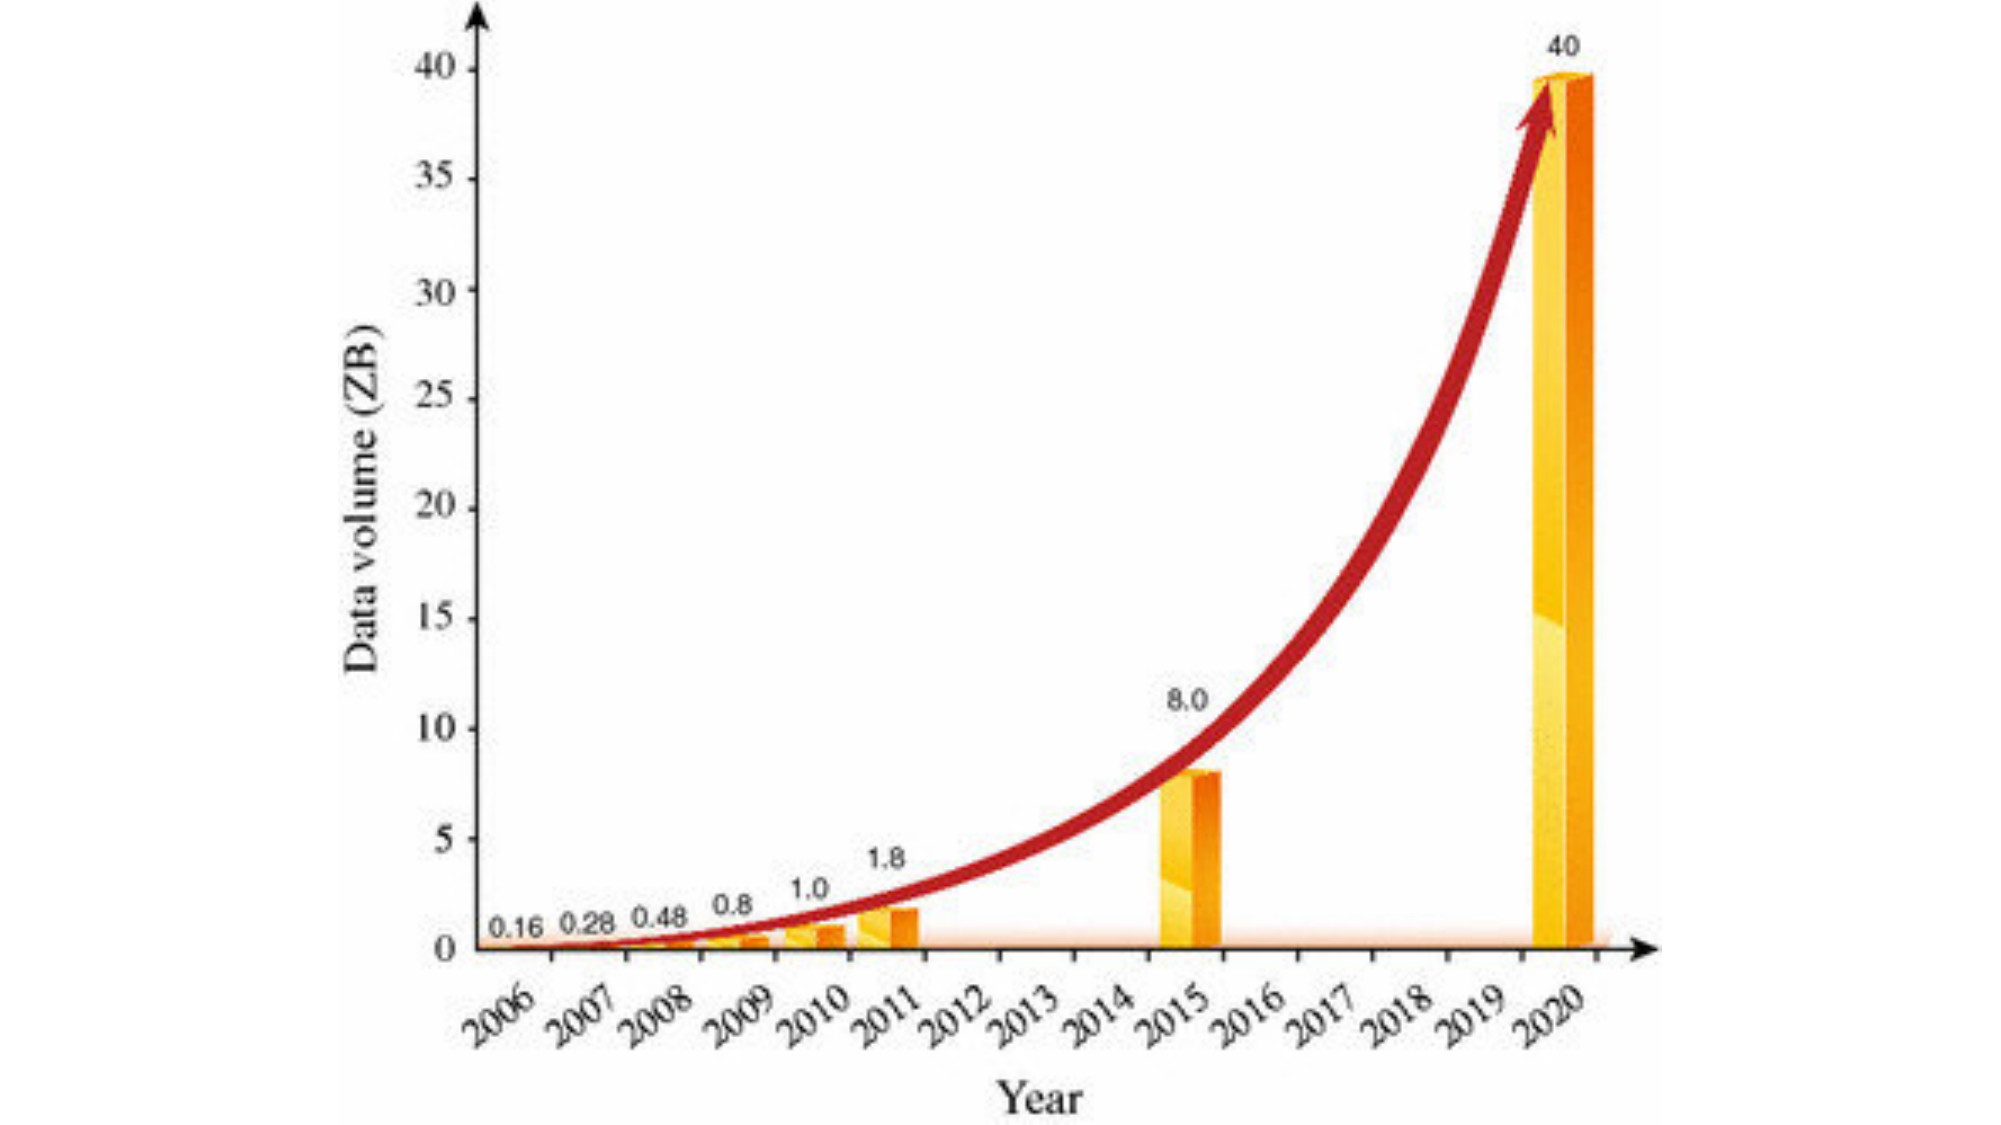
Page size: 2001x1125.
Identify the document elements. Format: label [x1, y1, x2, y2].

picture [337, 0, 1662, 1125]
